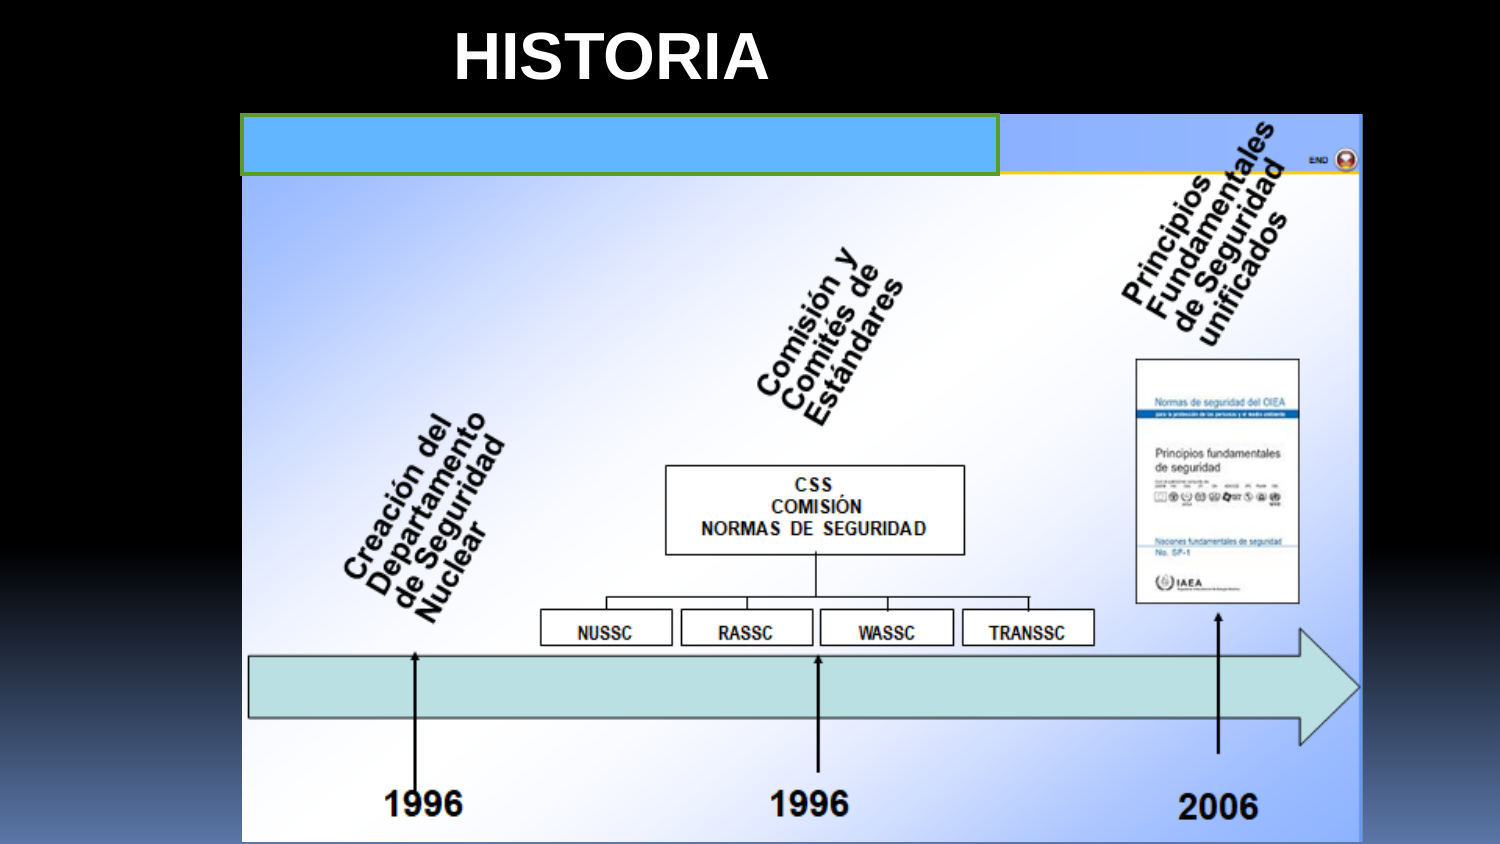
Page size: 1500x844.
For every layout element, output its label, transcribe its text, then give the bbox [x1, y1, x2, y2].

picture [241, 114, 1363, 842]
text_box HISTORIA [242, 0, 998, 109]
